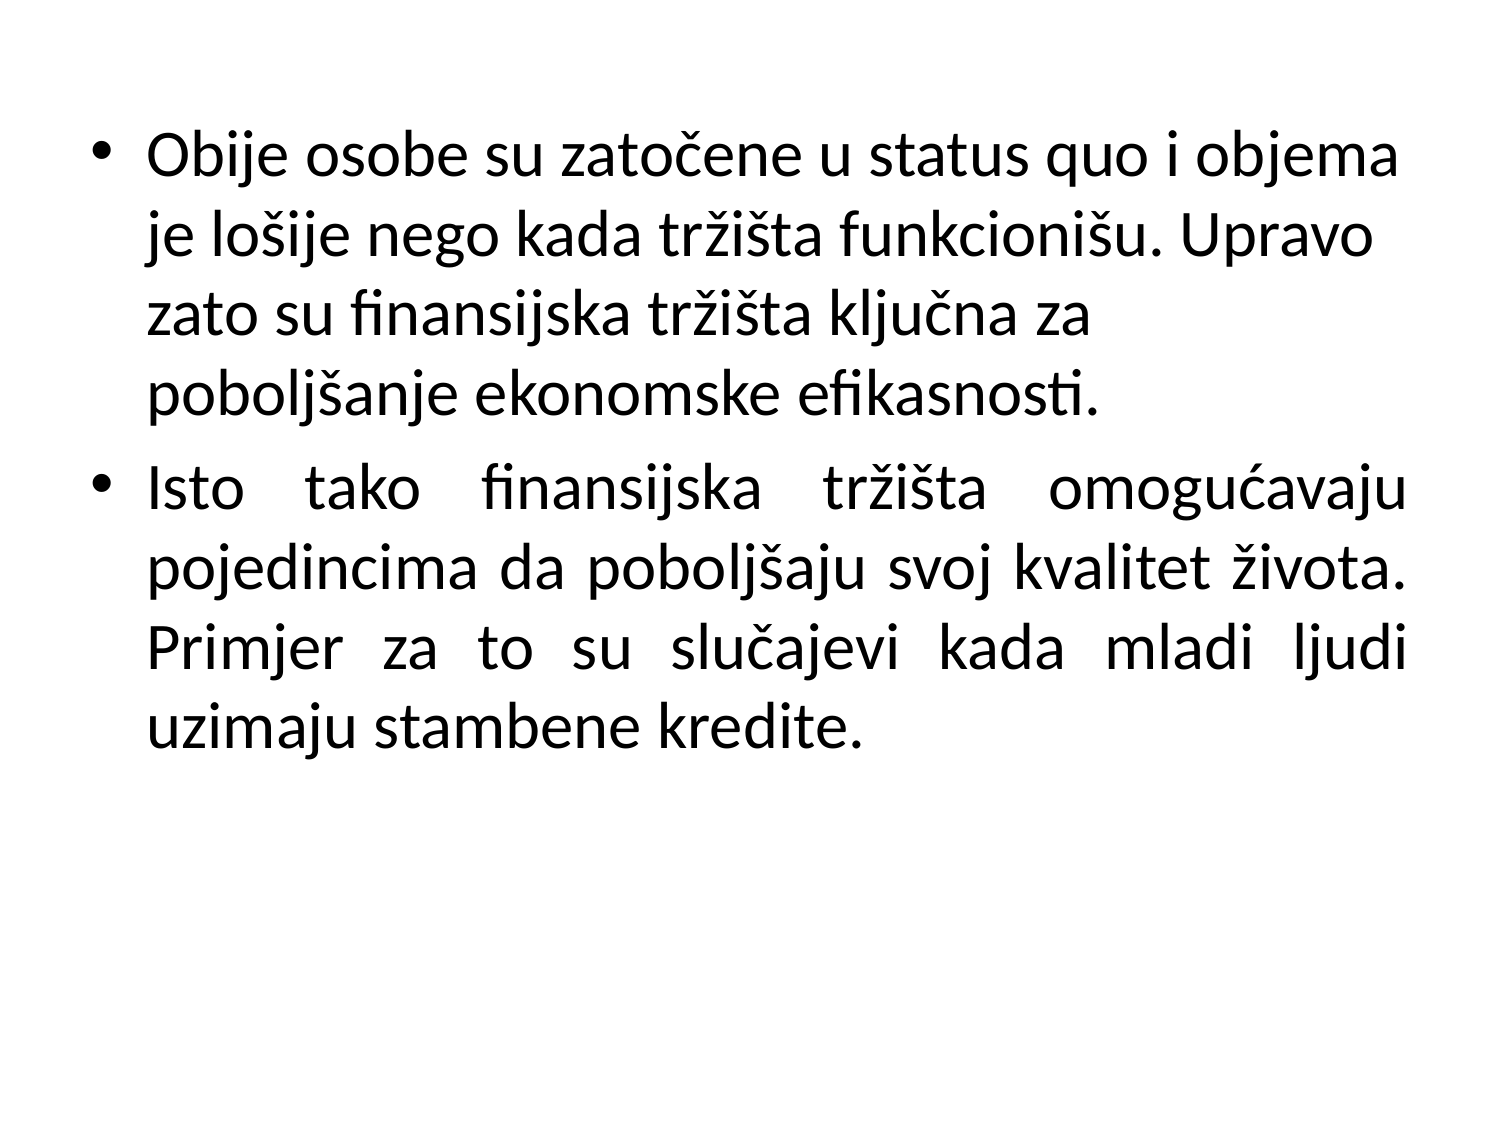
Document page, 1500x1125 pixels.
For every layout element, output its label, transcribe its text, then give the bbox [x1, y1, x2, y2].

list Obije osobe su zatočene u status quo i objema je lošije nego kada tržišta funkcionišu. Upravo zato su finansijska tržišta ključna za poboljšanje ekonomske efikasnosti. Isto tako finansijska tržišta omogućavaju pojedincima da poboljšaju svoj kvalitet života. Primjer za to su slučajevi kada mladi ljudi uzimaju stambene kredite. [75, 101, 1425, 1005]
